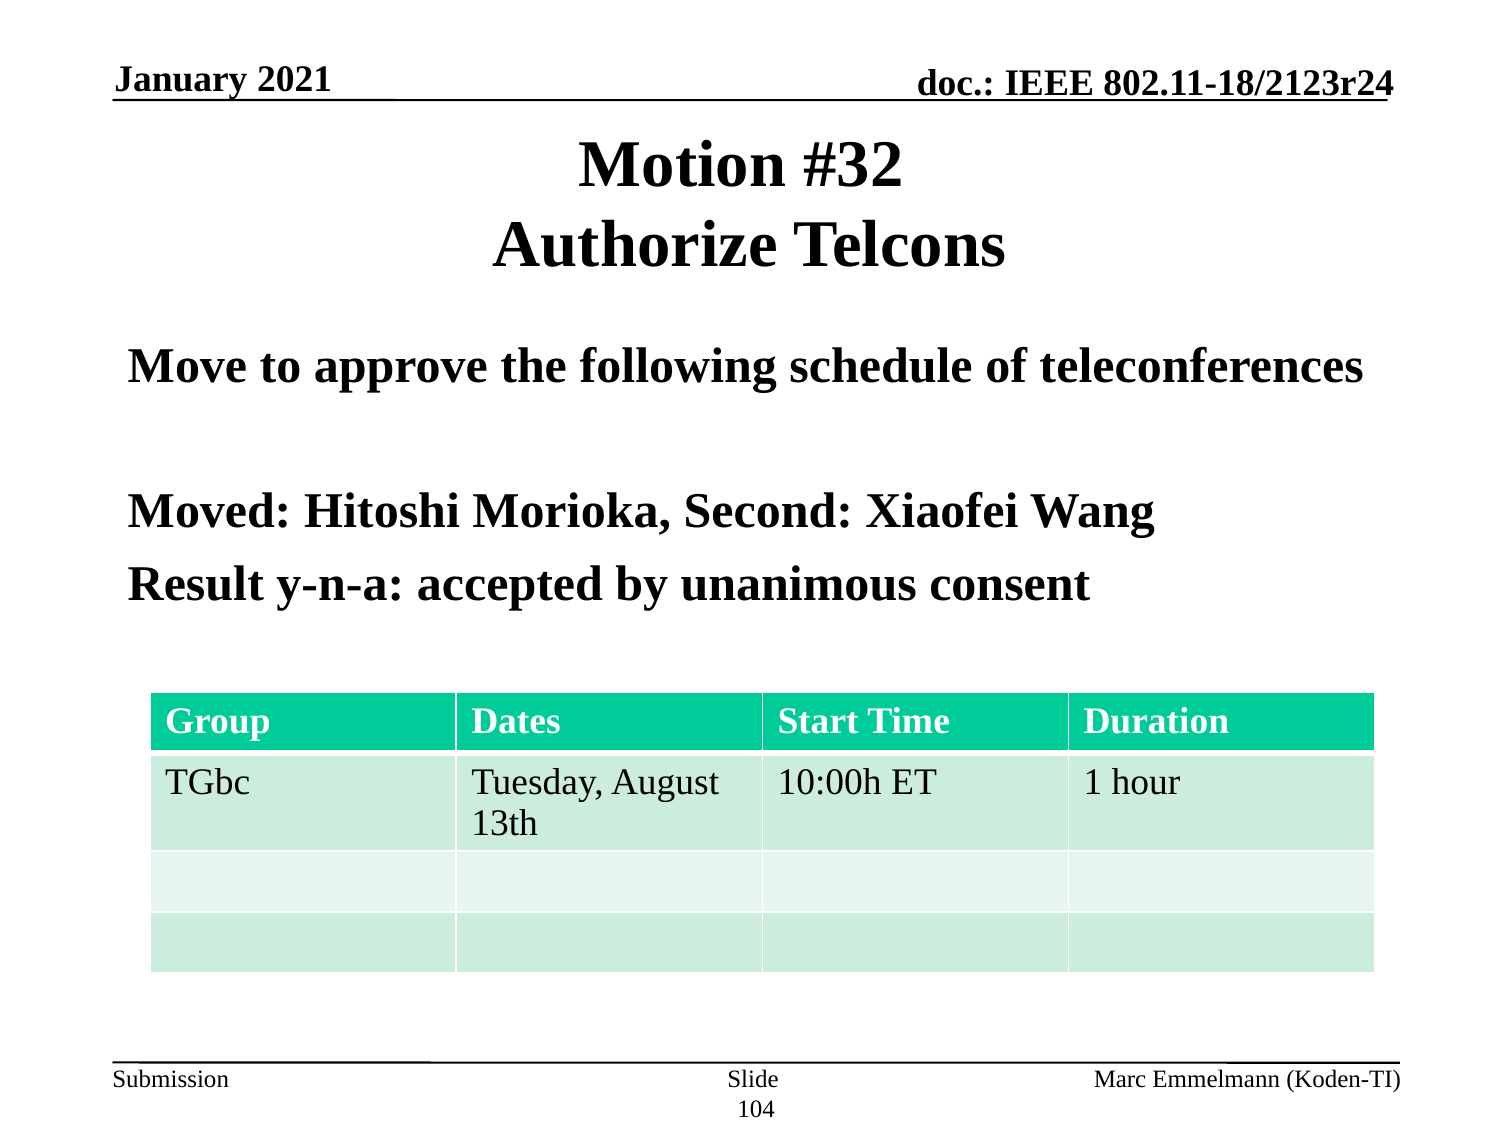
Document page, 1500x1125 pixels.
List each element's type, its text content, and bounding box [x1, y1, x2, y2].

table_cell 1 hour [1069, 756, 1374, 850]
table_cell [1069, 852, 1374, 911]
table_header Dates [457, 693, 762, 750]
table_cell [763, 852, 1068, 911]
table_cell [763, 913, 1068, 972]
table_cell [1069, 913, 1374, 972]
table_cell Tuesday, August 13th [457, 756, 762, 850]
table_cell [151, 913, 455, 972]
table_cell [457, 913, 762, 972]
table_header Start Time [763, 693, 1068, 750]
table_cell [151, 852, 455, 911]
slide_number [114, 54, 423, 100]
table_header Duration [1069, 693, 1374, 750]
list Move to approve the following schedule of teleconferences Moved: Hitoshi Morioka, Second: Xiaofei Wang Result y-n-a: accepted by unanimous consent [112, 324, 1388, 626]
table_cell [457, 852, 762, 911]
table_cell 10:00h ET [763, 756, 1068, 850]
slide_number Slide 104 [712, 1061, 800, 1123]
table_header Group [151, 693, 455, 750]
footer Marc Emmelmann (Koden-TI) [878, 1061, 1402, 1093]
table_cell TGbc [151, 756, 455, 850]
title Motion #32 Authorize Telcons [112, 112, 1388, 288]
